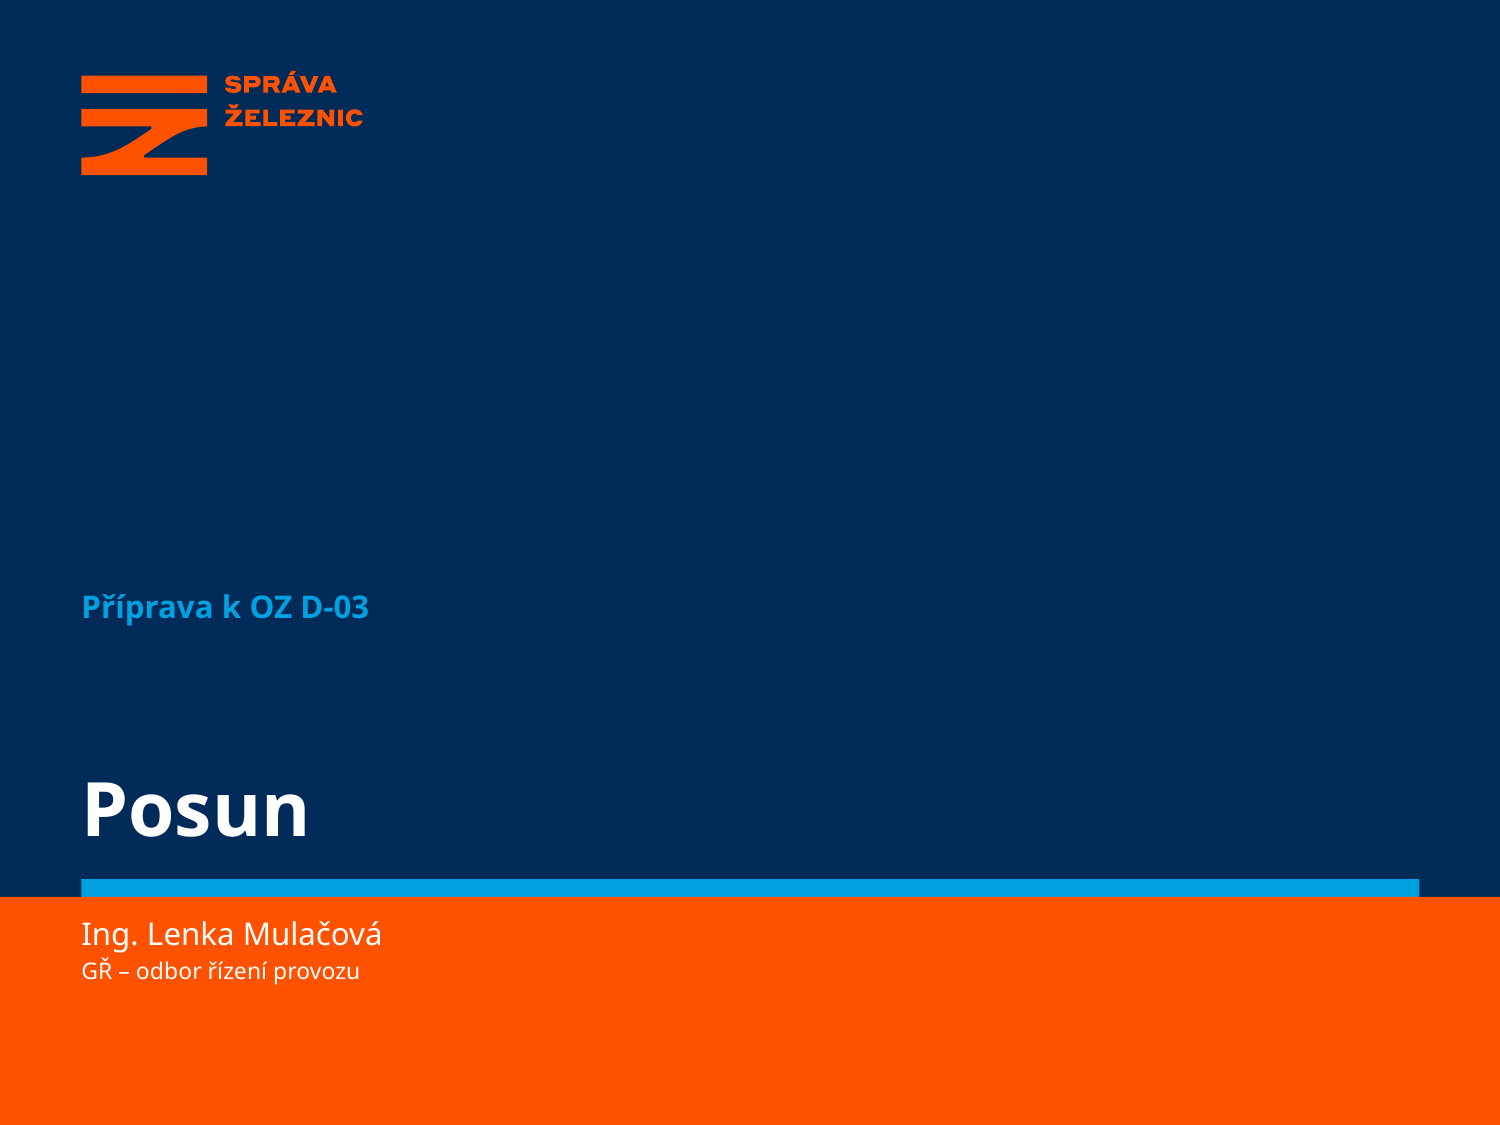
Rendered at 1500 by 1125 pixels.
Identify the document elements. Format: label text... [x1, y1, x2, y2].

list Ing. Lenka Mulačová GŘ – odbor řízení provozu [81, 913, 1420, 996]
subtitle Příprava k OZ D-03 [81, 562, 1420, 625]
title Posun [81, 669, 1420, 852]
